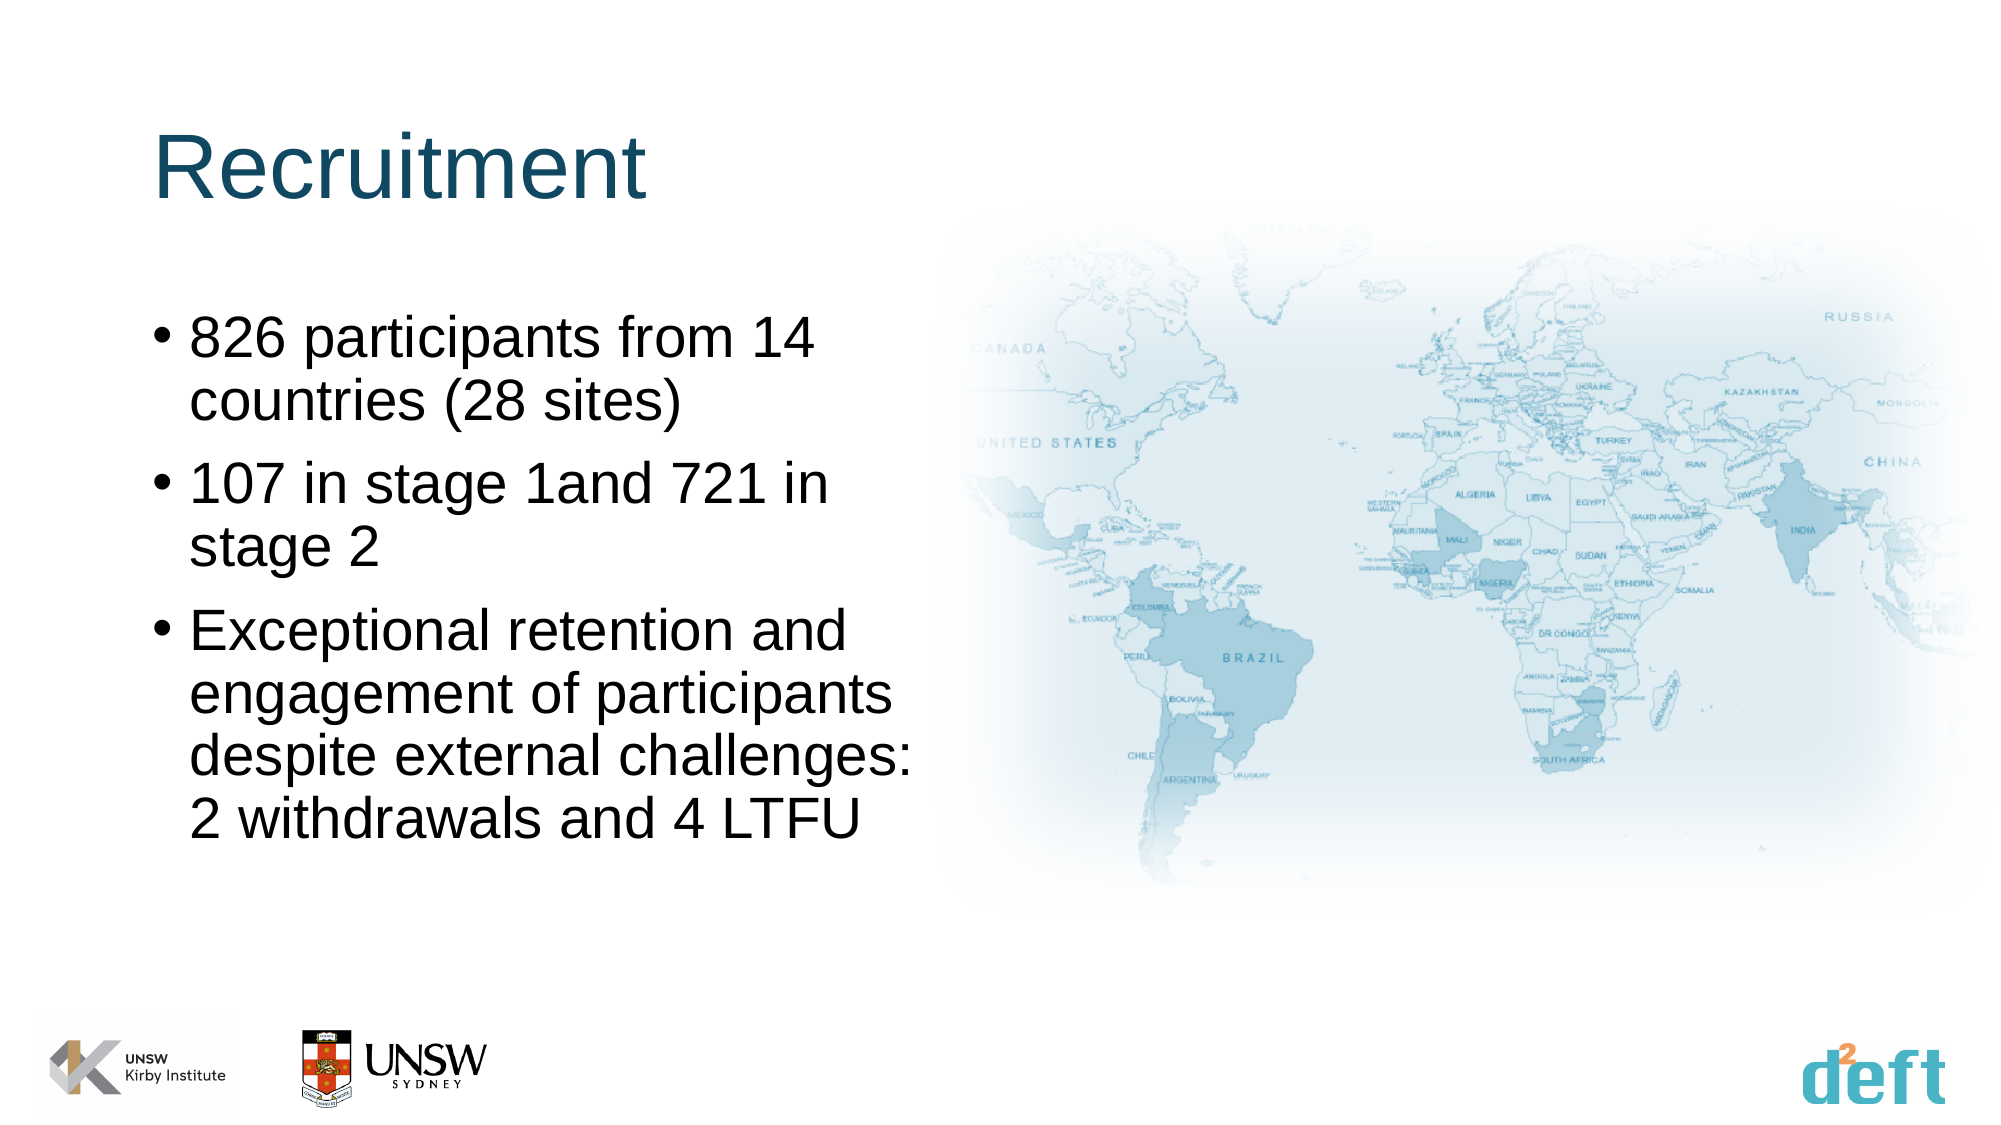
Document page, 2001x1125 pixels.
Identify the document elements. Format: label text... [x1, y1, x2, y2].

list 826 participants from 14 countries (28 sites) 107 in stage 1and 721 in stage 2 Exceptional retention and engagement of participants despite external challenges: 2 withdrawals and 4 LTFU [137, 299, 925, 867]
title Recruitment [137, 59, 1863, 278]
picture [302, 1029, 488, 1108]
picture [36, 1015, 238, 1118]
picture [1802, 1042, 1945, 1105]
picture [925, 197, 2000, 928]
